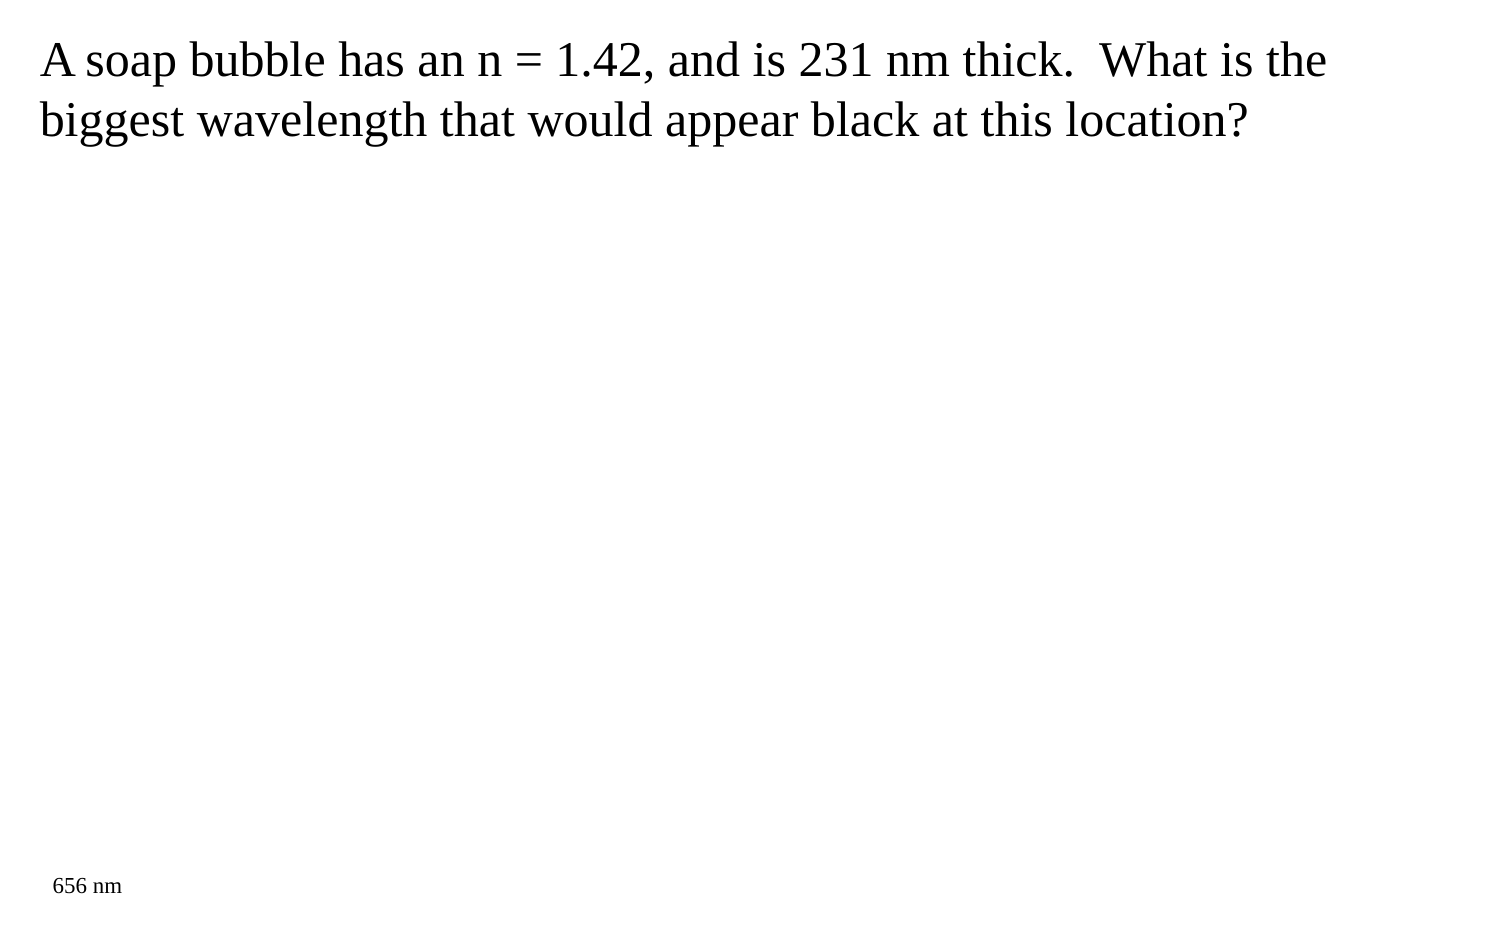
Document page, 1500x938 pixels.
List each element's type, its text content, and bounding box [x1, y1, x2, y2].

text_box 656 nm [37, 863, 138, 906]
text_box A soap bubble has an n = 1.42, and is 231 nm thick. What is the biggest wavelength that would appear black at this location? [24, 18, 1475, 154]
